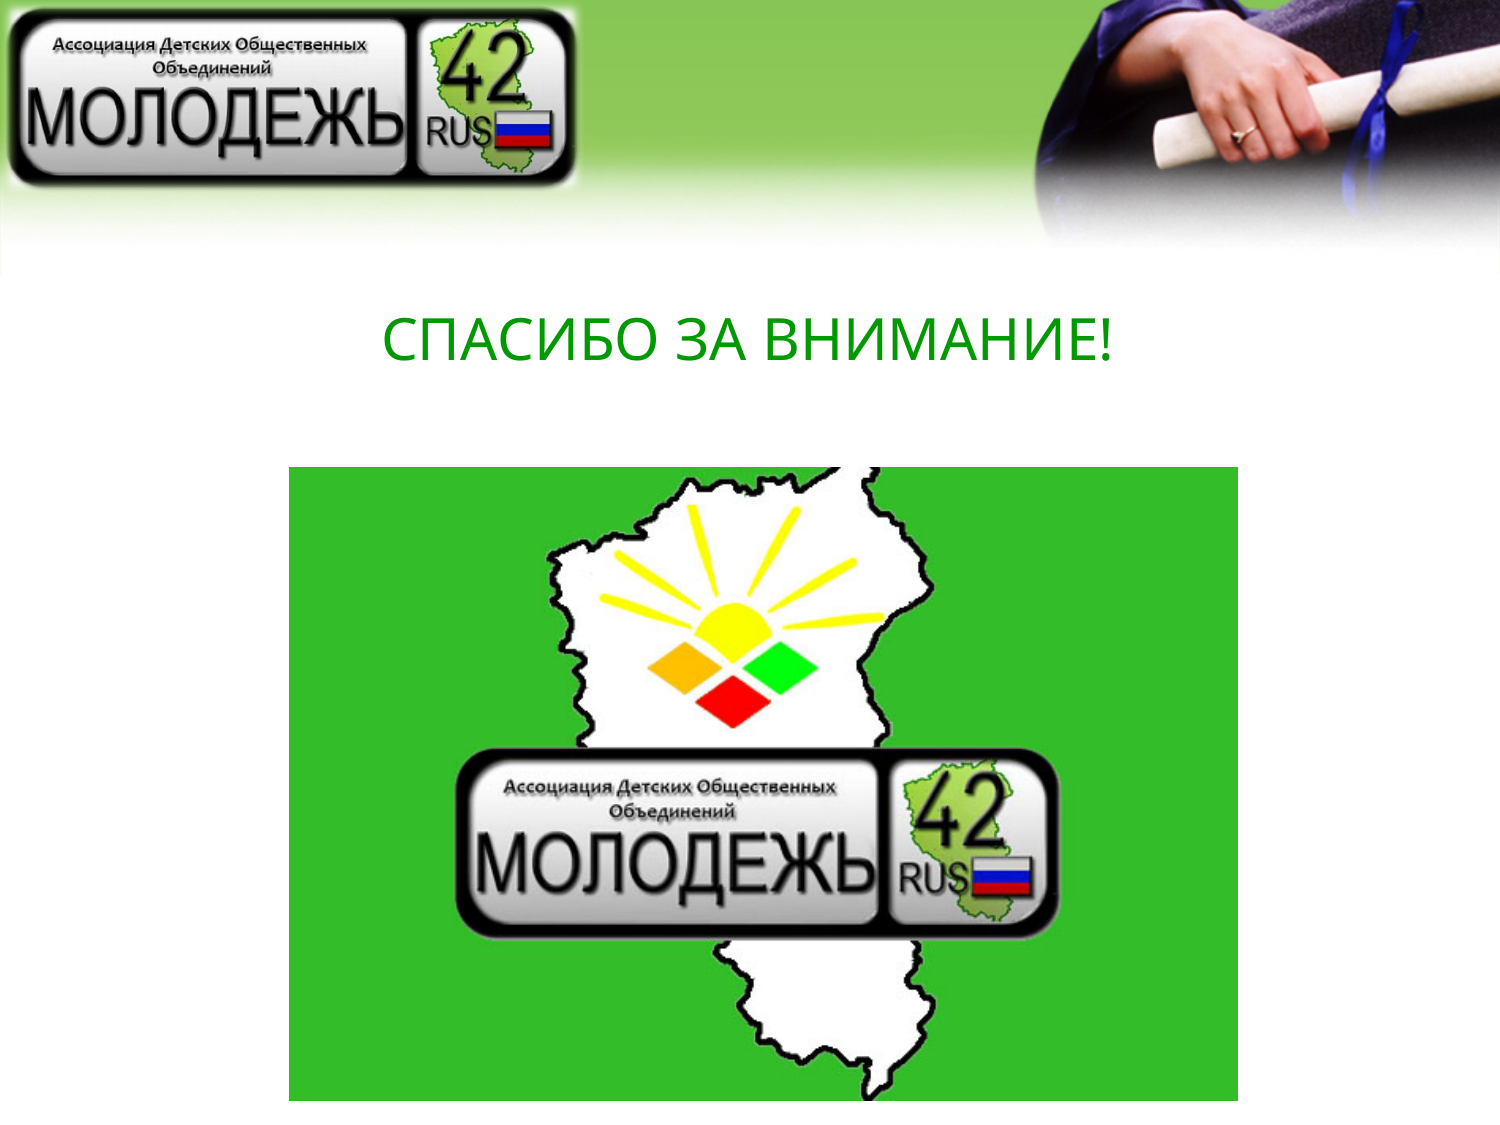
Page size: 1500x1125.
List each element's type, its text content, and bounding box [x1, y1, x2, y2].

title СПАСИБО ЗА ВНИМАНИЕ! [147, 231, 1348, 443]
picture [0, 0, 1500, 1125]
